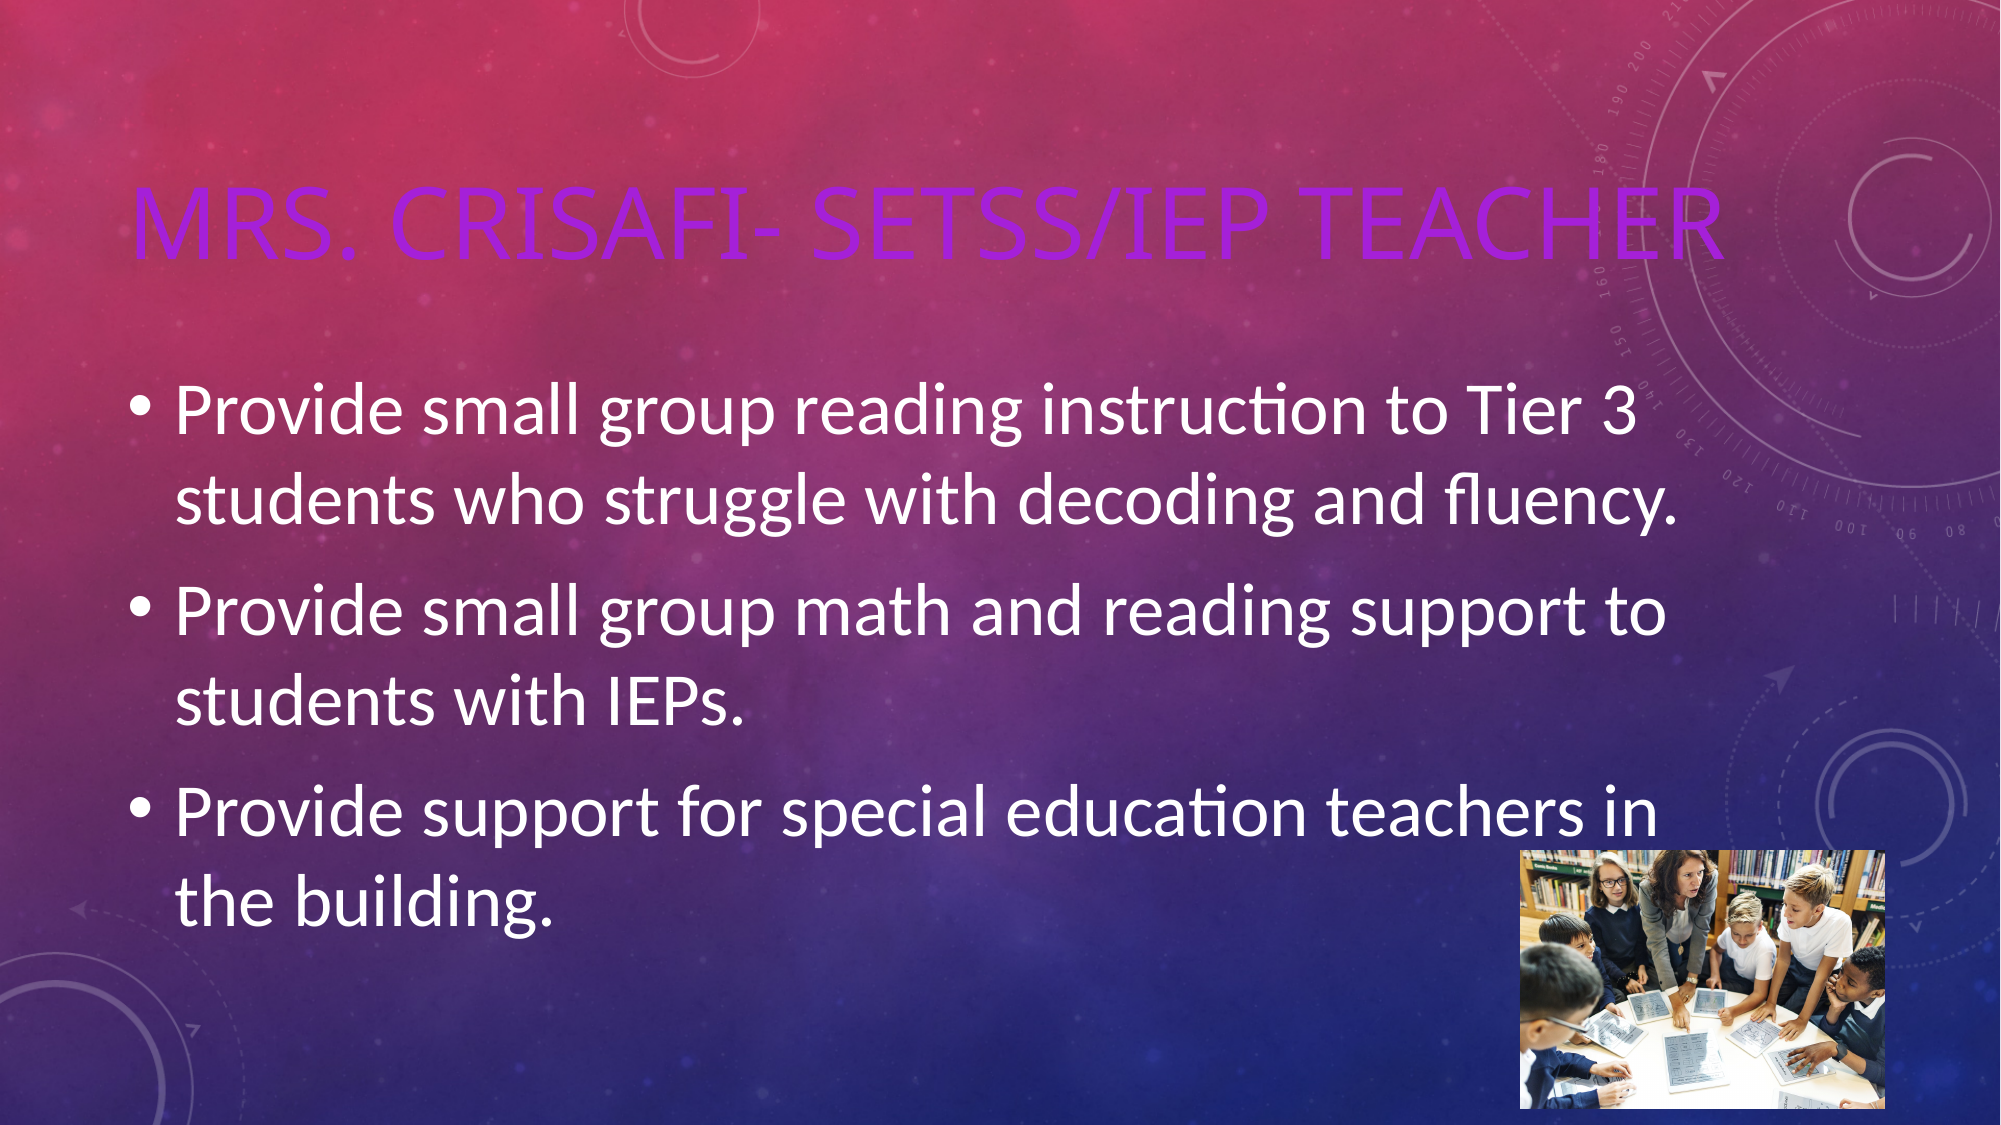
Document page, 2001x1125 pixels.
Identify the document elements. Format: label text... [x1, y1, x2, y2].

picture [0, 0, 2001, 1125]
list Provide small group reading instruction to Tier 3 students who struggle with decoding and fluency. Provide small group math and reading support to students with IEPs. Provide support for special education teachers in the building. [112, 351, 1775, 950]
title Mrs. Crisafi- SETSS/IEP Teacher [112, 99, 1775, 339]
